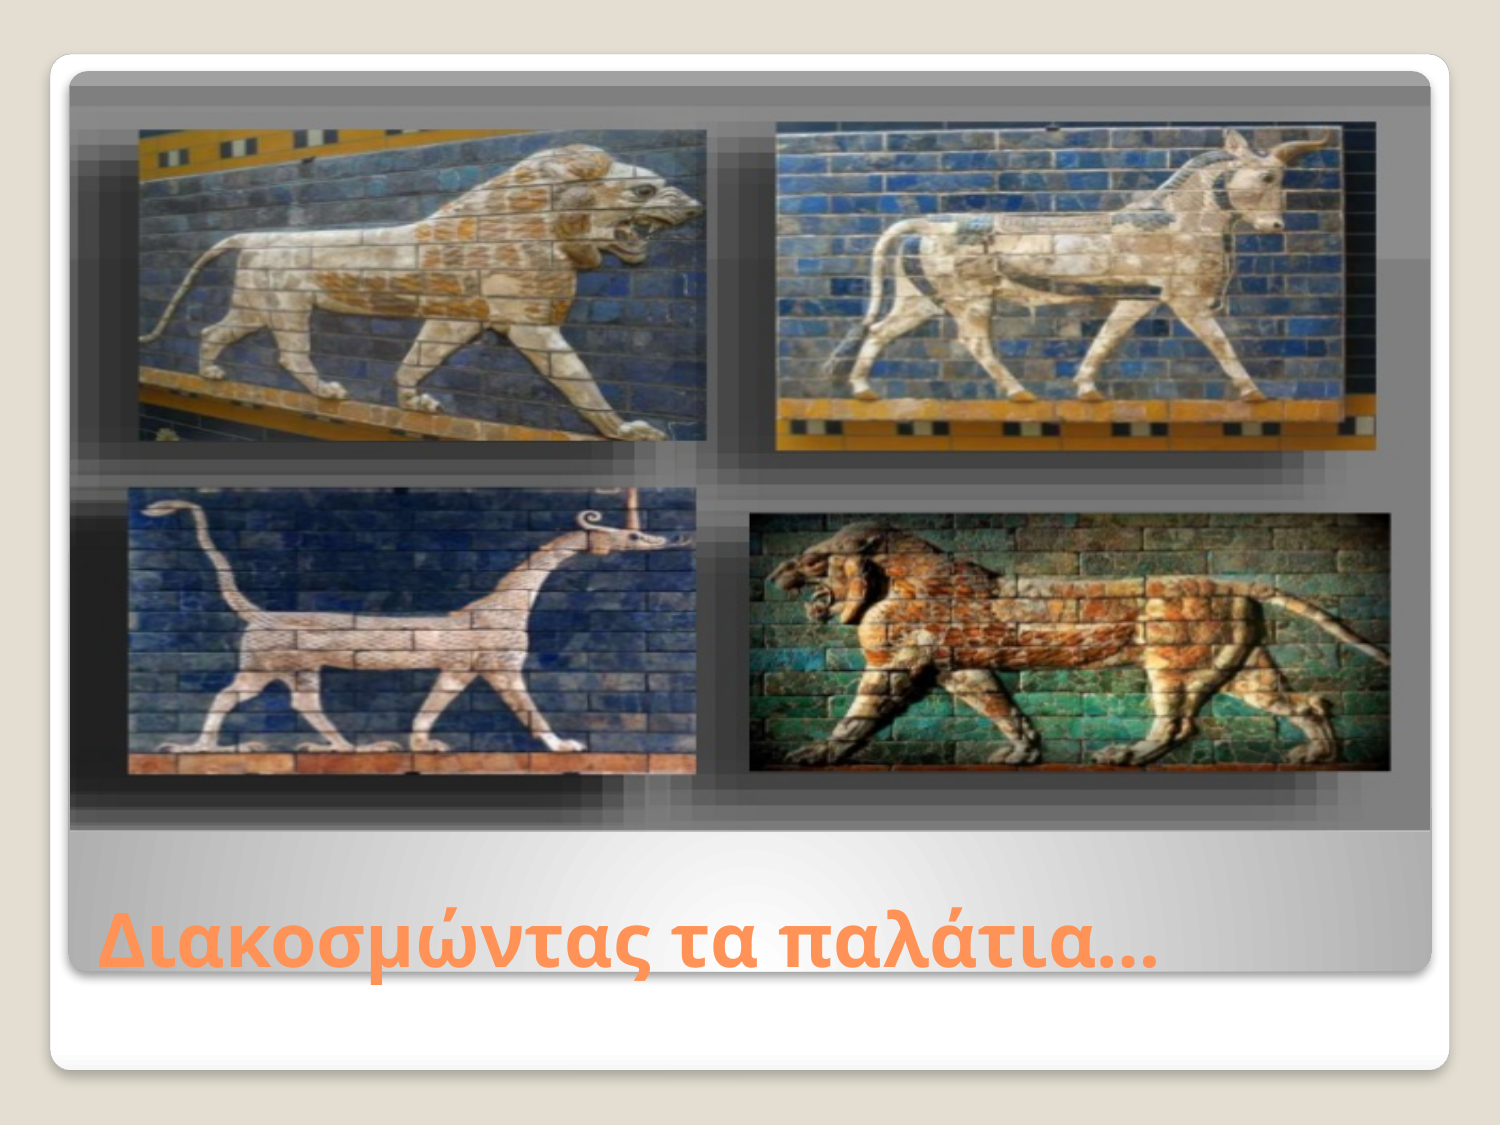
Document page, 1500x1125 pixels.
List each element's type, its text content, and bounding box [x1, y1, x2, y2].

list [70, 86, 1430, 833]
title Διακοσμώντας τα παλάτια… [82, 844, 1425, 990]
